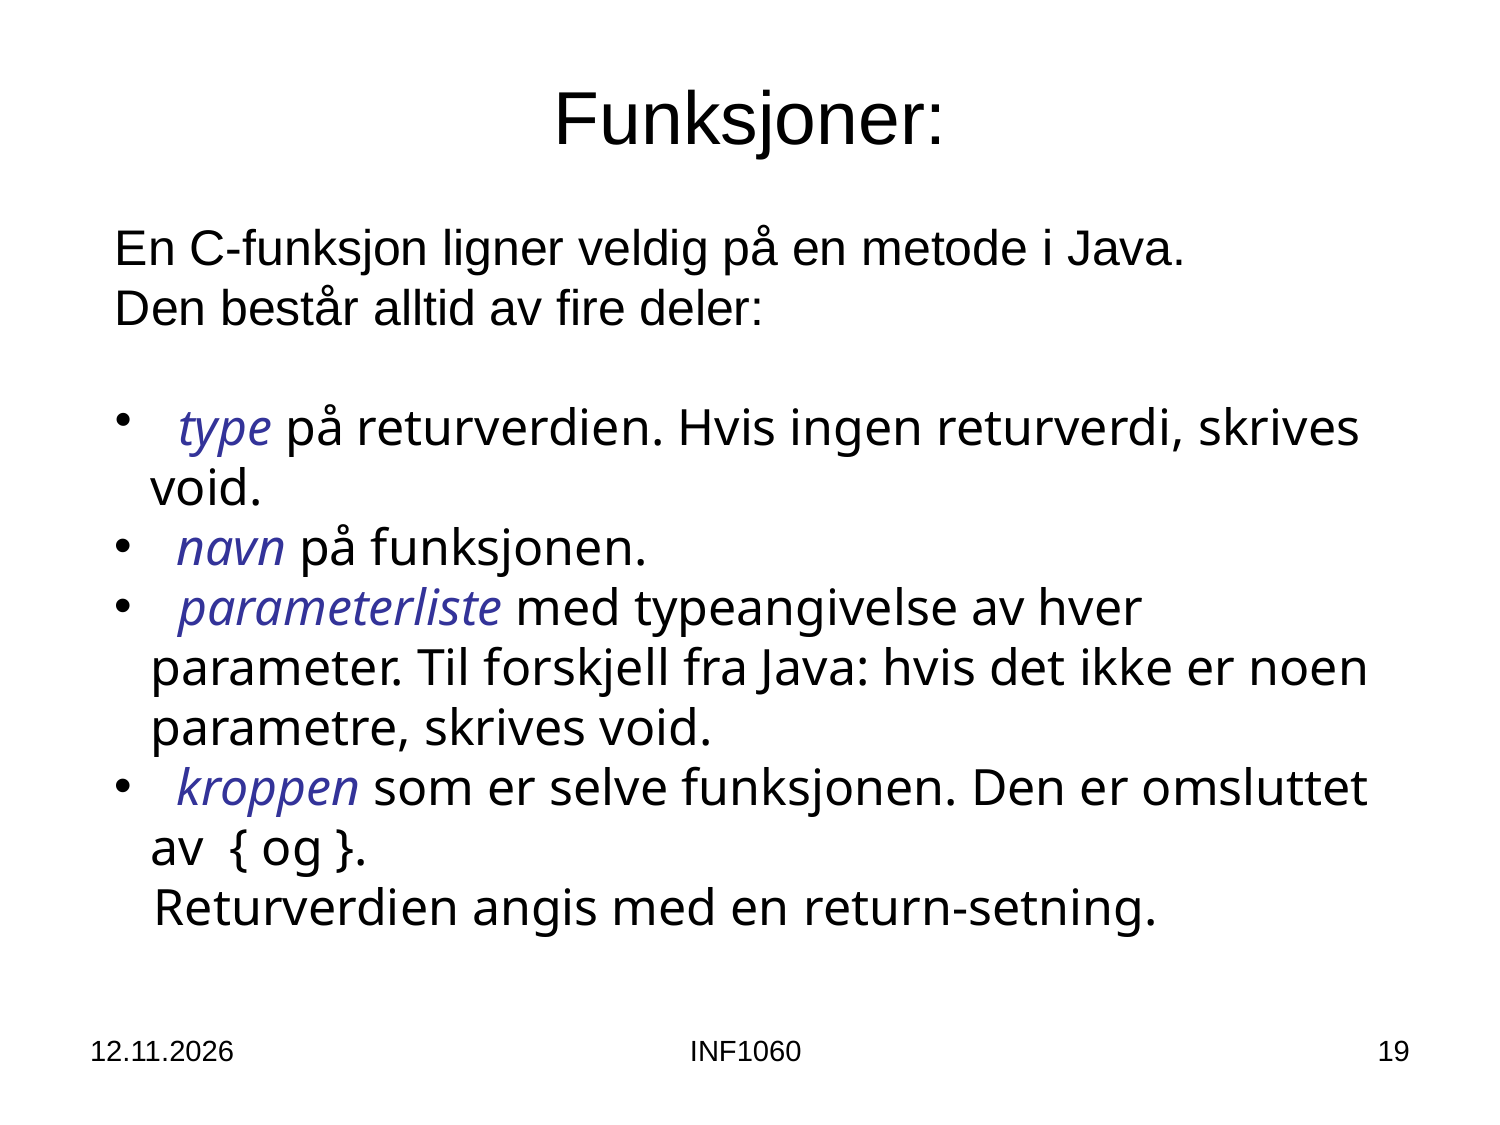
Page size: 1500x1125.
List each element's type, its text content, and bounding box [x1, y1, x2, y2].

text_box En C-funksjon ligner veldig på en metode i Java. Den består alltid av fire deler: type på returverdien. Hvis ingen returverdi, skrives void. navn på funksjonen. parameterliste med typeangivelse av hver parameter. Til forskjell fra Java: hvis det ikke er noen parametre, skrives void. kroppen som er selve funksjonen. Den er omsluttet av { og }. Returverdien angis med en return-setning. [100, 207, 1424, 1003]
footer INF1060 [512, 1024, 988, 1103]
slide_number 19 [1074, 1024, 1426, 1103]
title Funksjoner: [74, 44, 1426, 185]
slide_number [74, 1024, 426, 1103]
